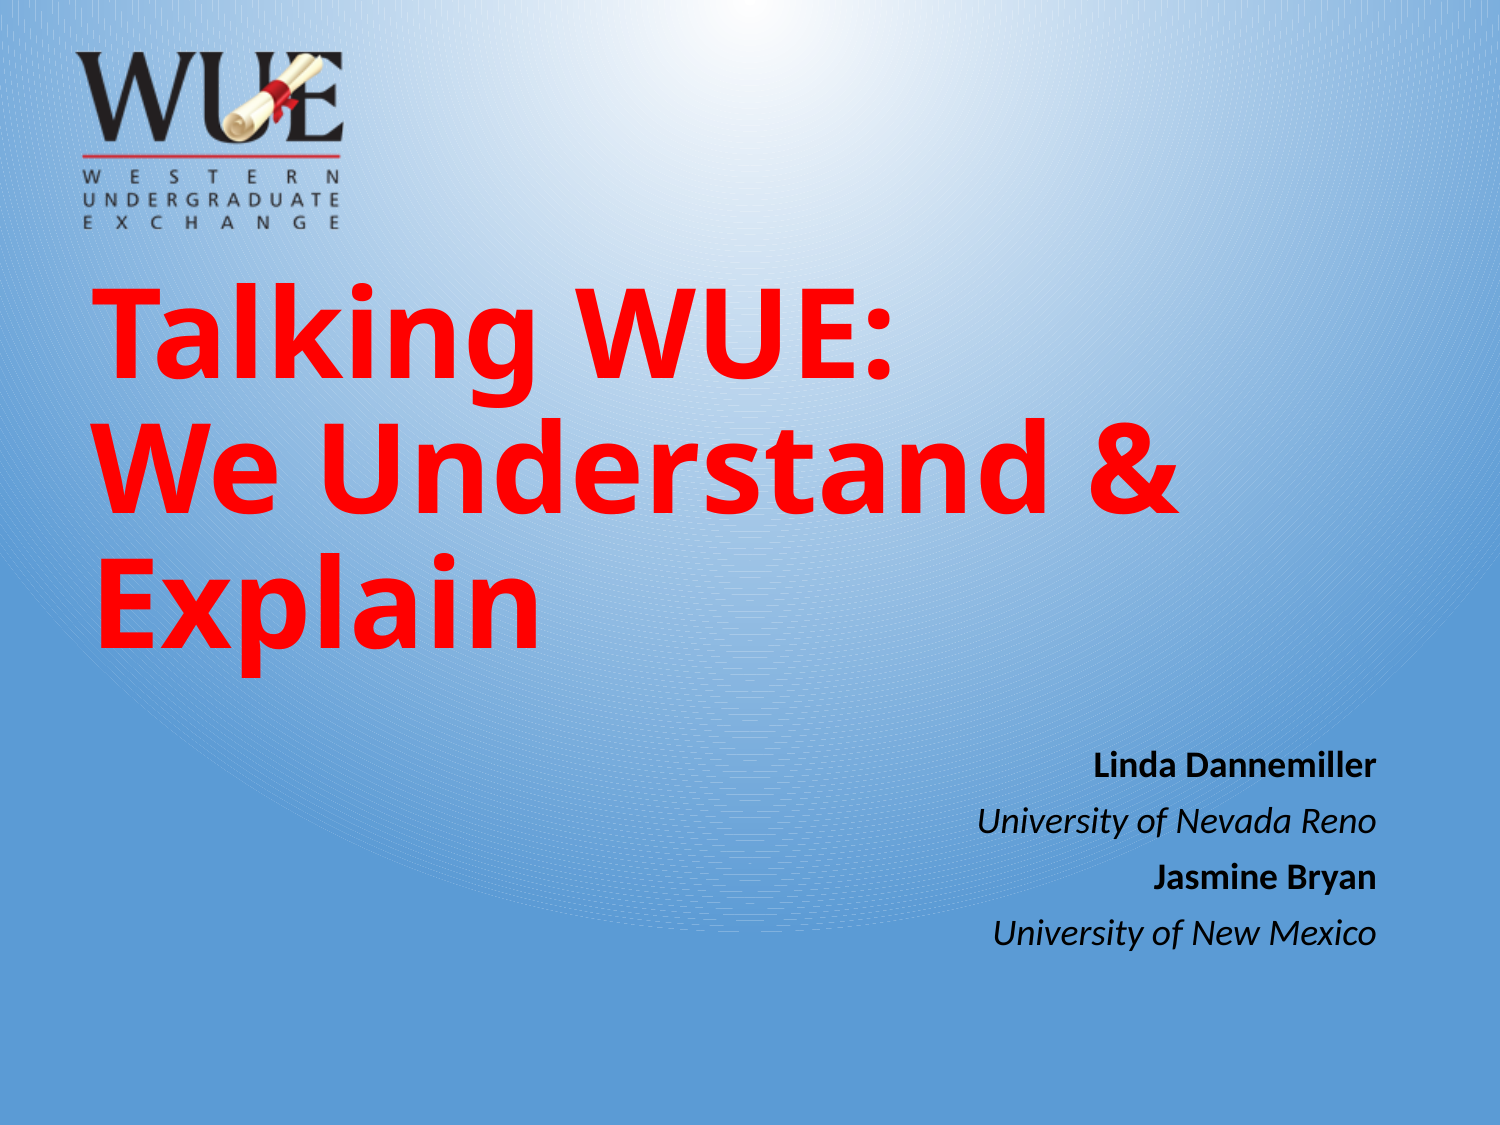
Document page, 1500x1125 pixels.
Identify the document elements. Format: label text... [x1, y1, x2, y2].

title Talking WUE: We Understand & Explain [75, 387, 1400, 683]
subtitle Linda Dannemiller University of Nevada Reno Jasmine Bryan University of New Mexico [924, 737, 1393, 1025]
picture [74, 49, 349, 234]
